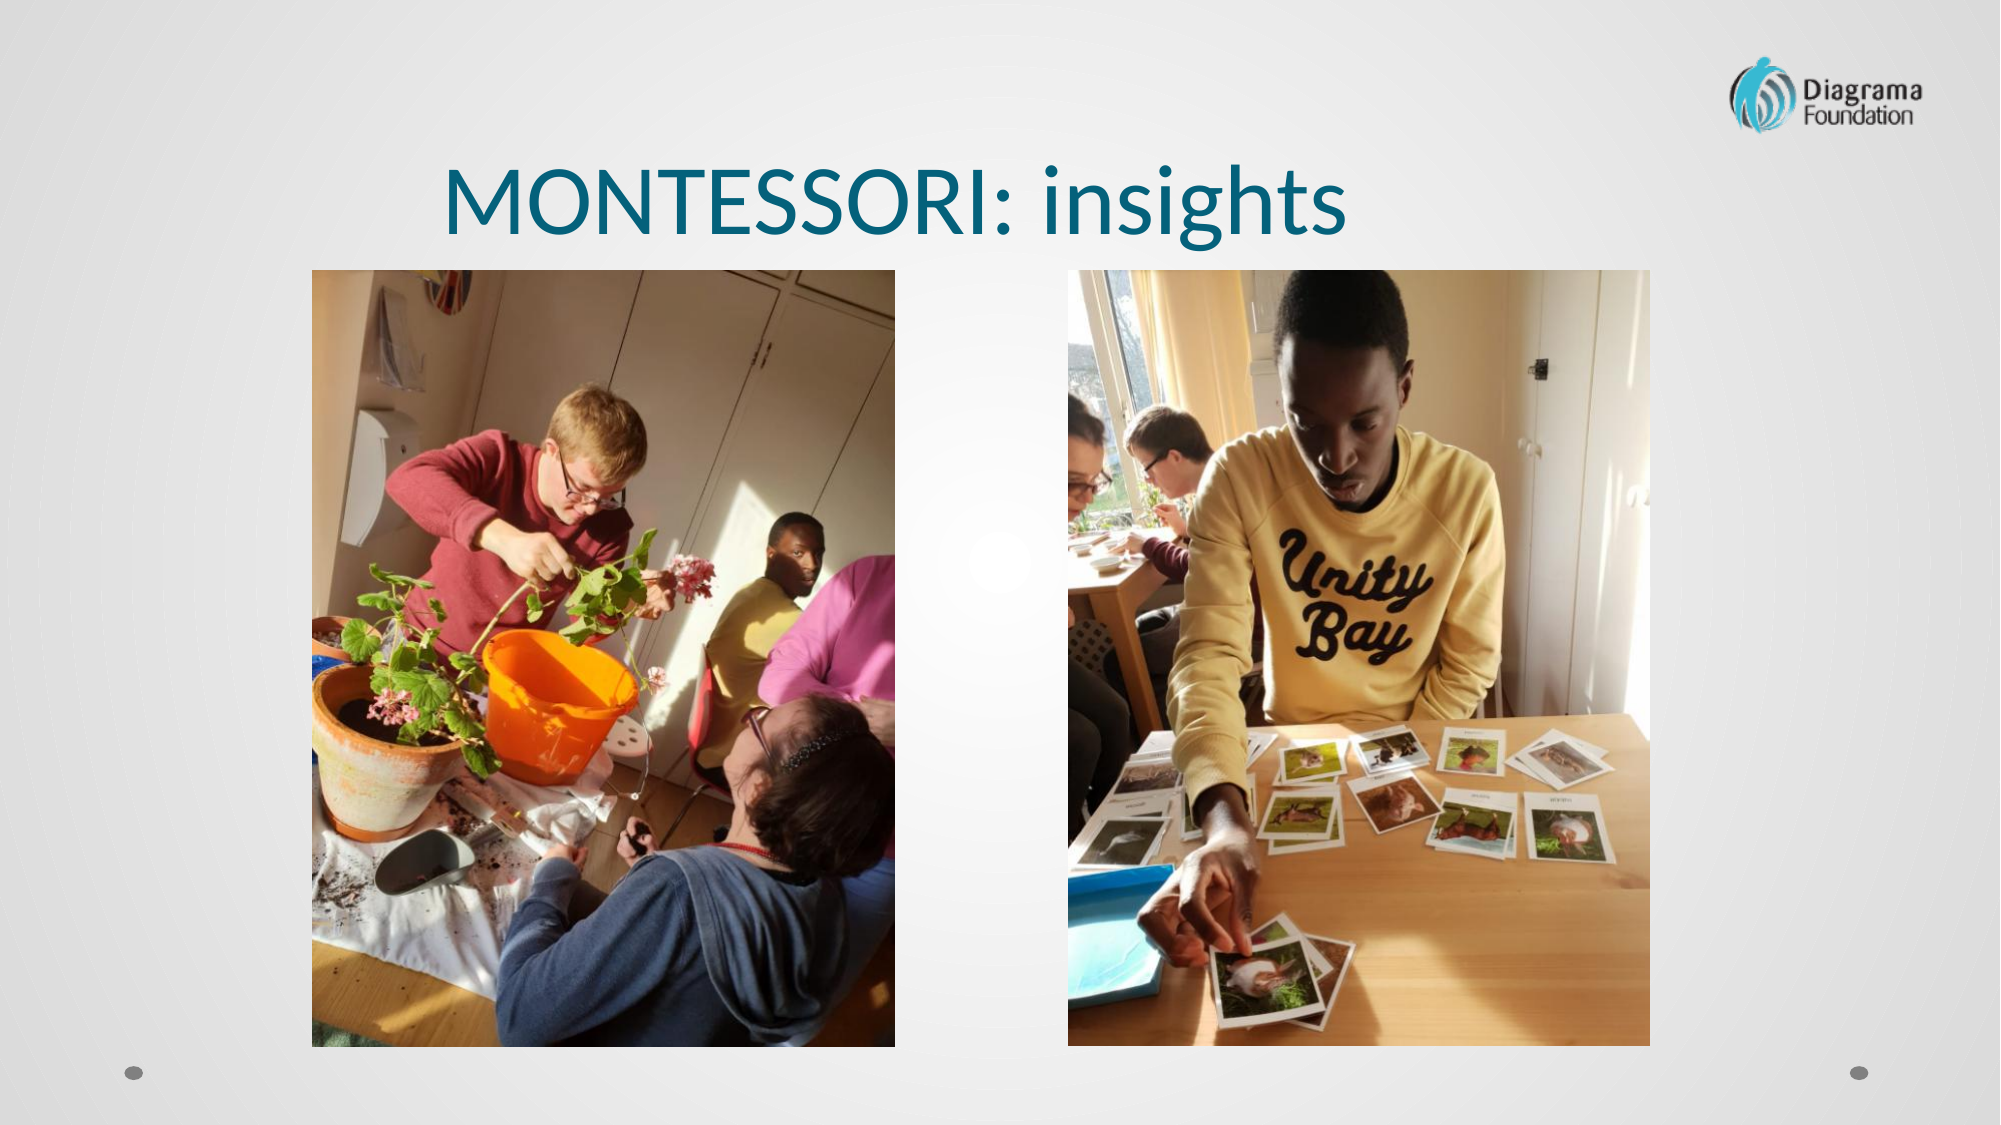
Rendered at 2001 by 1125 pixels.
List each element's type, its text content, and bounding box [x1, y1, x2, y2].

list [312, 270, 895, 1047]
picture [1068, 270, 1650, 1046]
picture [1723, 39, 1930, 146]
title MONTESSORI: insights [128, 0, 1662, 263]
